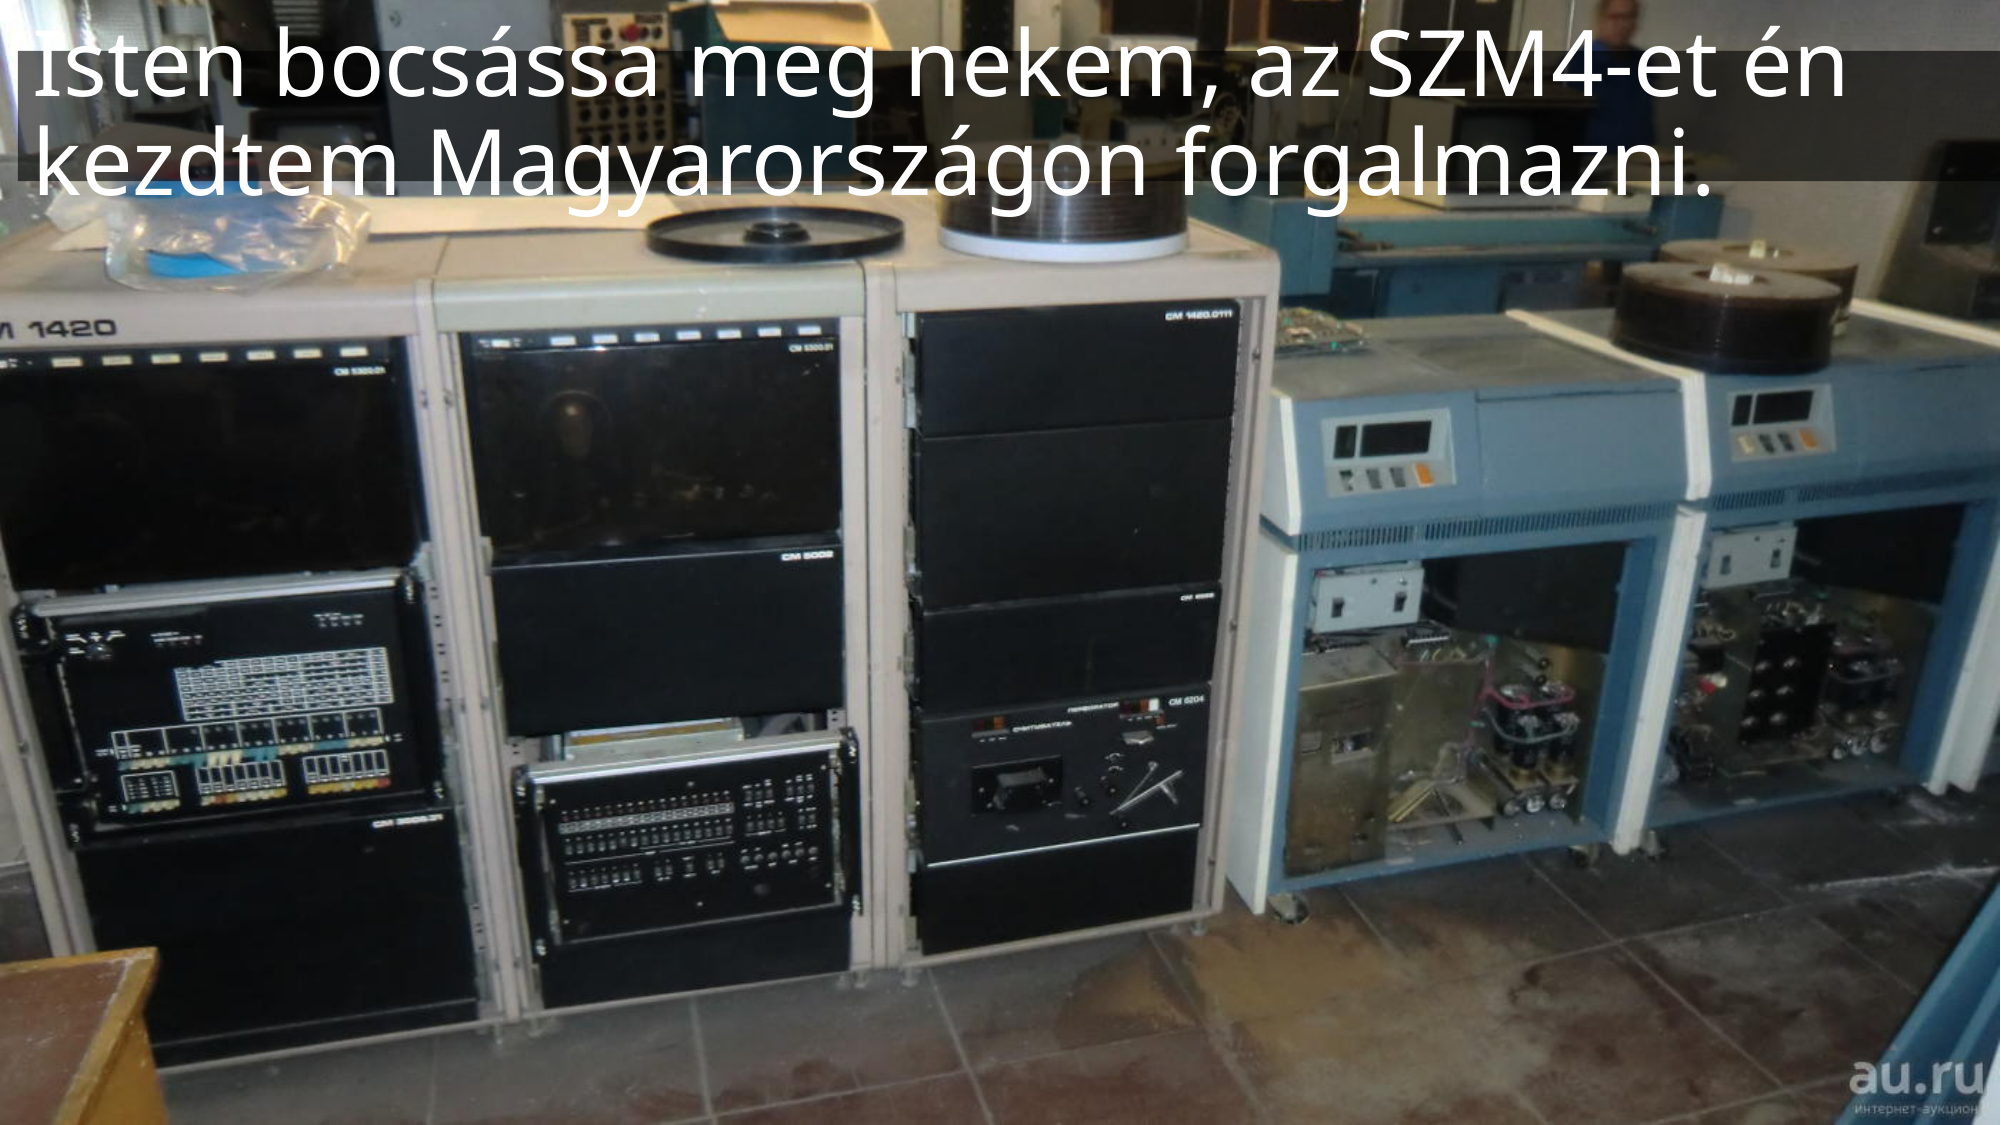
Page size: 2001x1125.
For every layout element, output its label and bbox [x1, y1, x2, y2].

list [0, 0, 2000, 1125]
